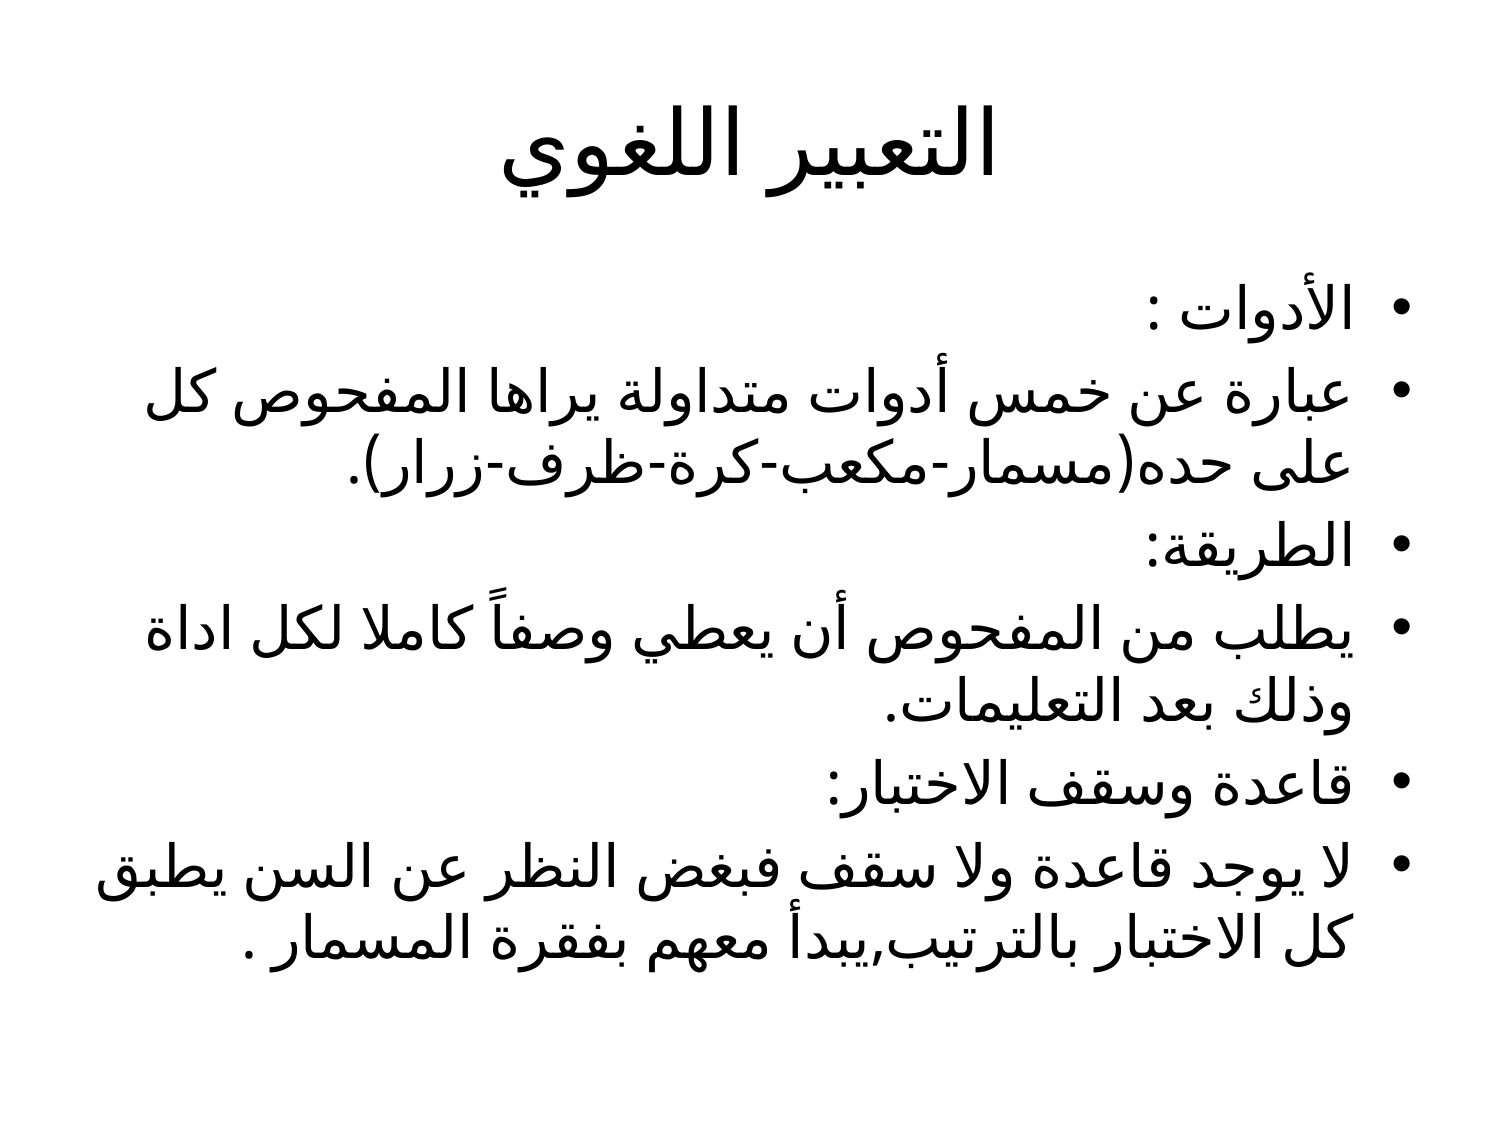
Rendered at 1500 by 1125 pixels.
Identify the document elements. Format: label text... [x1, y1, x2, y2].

list الأدوات : عبارة عن خمس أدوات متداولة يراها المفحوص كل على حده(مسمار-مكعب-كرة-ظرف-زرار). الطريقة: يطلب من المفحوص أن يعطي وصفاً كاملا لكل اداة وذلك بعد التعليمات. قاعدة وسقف الاختبار: لا يوجد قاعدة ولا سقف فبغض النظر عن السن يطبق كل الاختبار بالترتيب,يبدأ معهم بفقرة المسمار . [75, 262, 1425, 1005]
title التعبير اللغوي [75, 45, 1425, 233]
